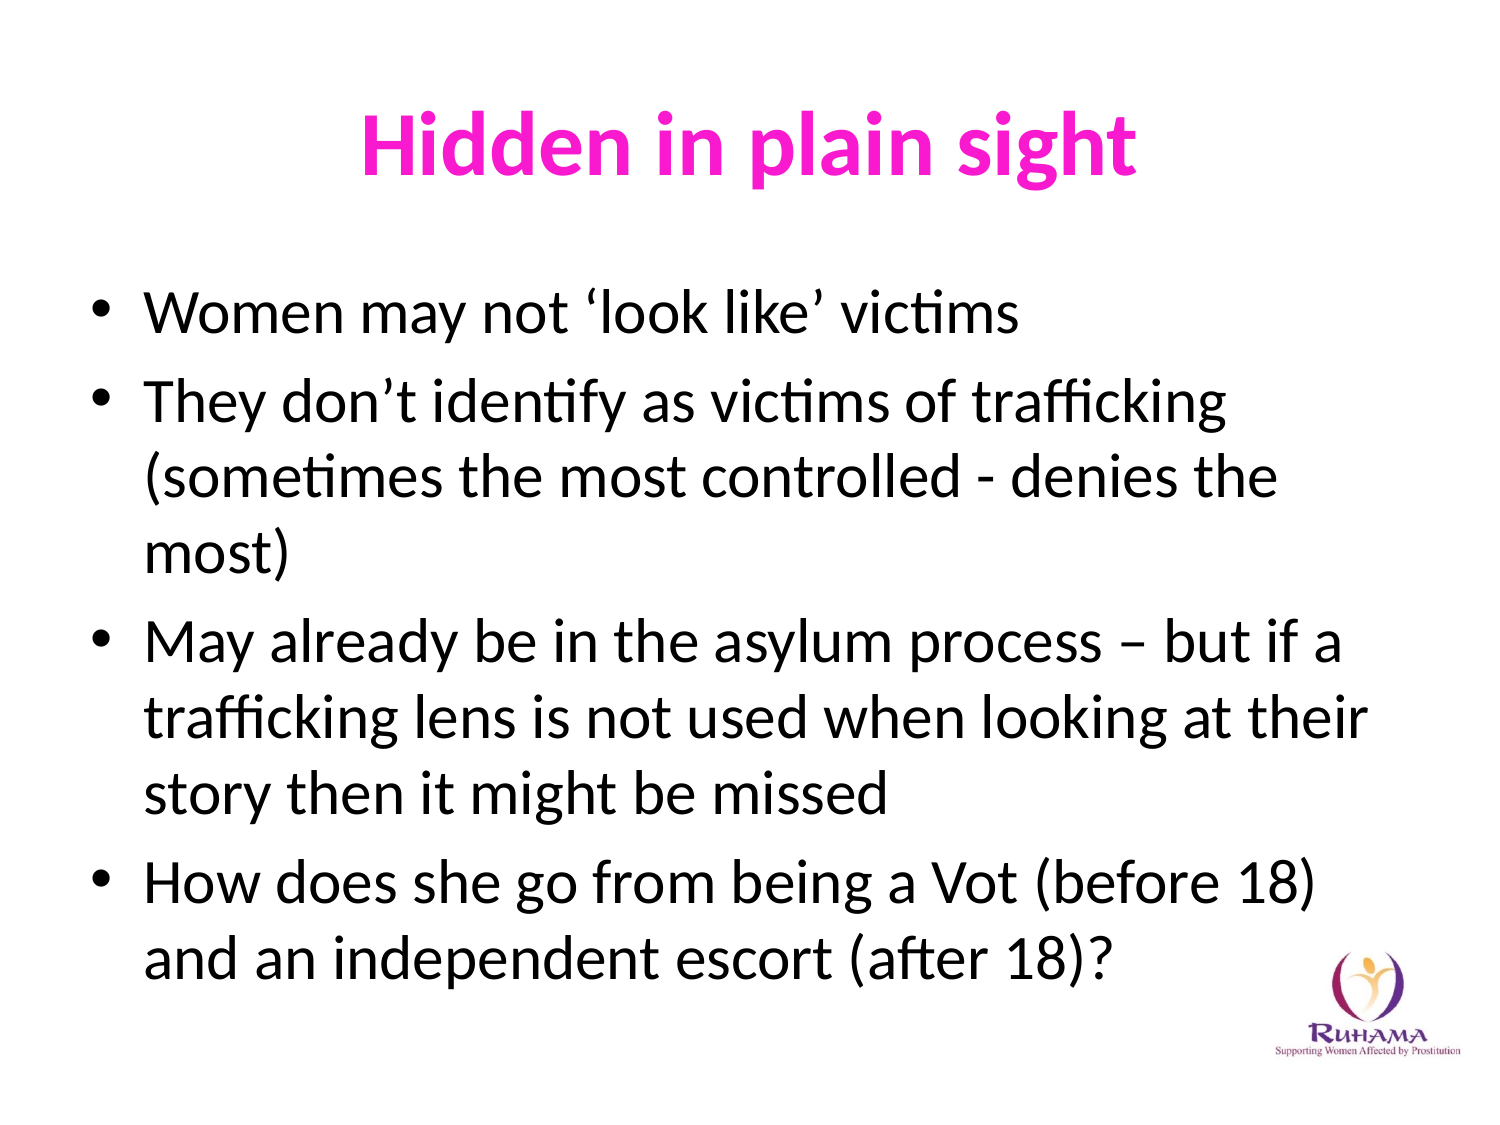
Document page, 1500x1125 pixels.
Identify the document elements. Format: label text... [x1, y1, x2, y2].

list Women may not ‘look like’ victims They don’t identify as victims of trafficking (sometimes the most controlled - denies the most) May already be in the asylum process – but if a trafficking lens is not used when looking at their story then it might be missed How does she go from being a Vot (before 18) and an independent escort (after 18)? [75, 262, 1425, 1005]
picture [1274, 934, 1463, 1076]
title Hidden in plain sight [75, 45, 1425, 233]
